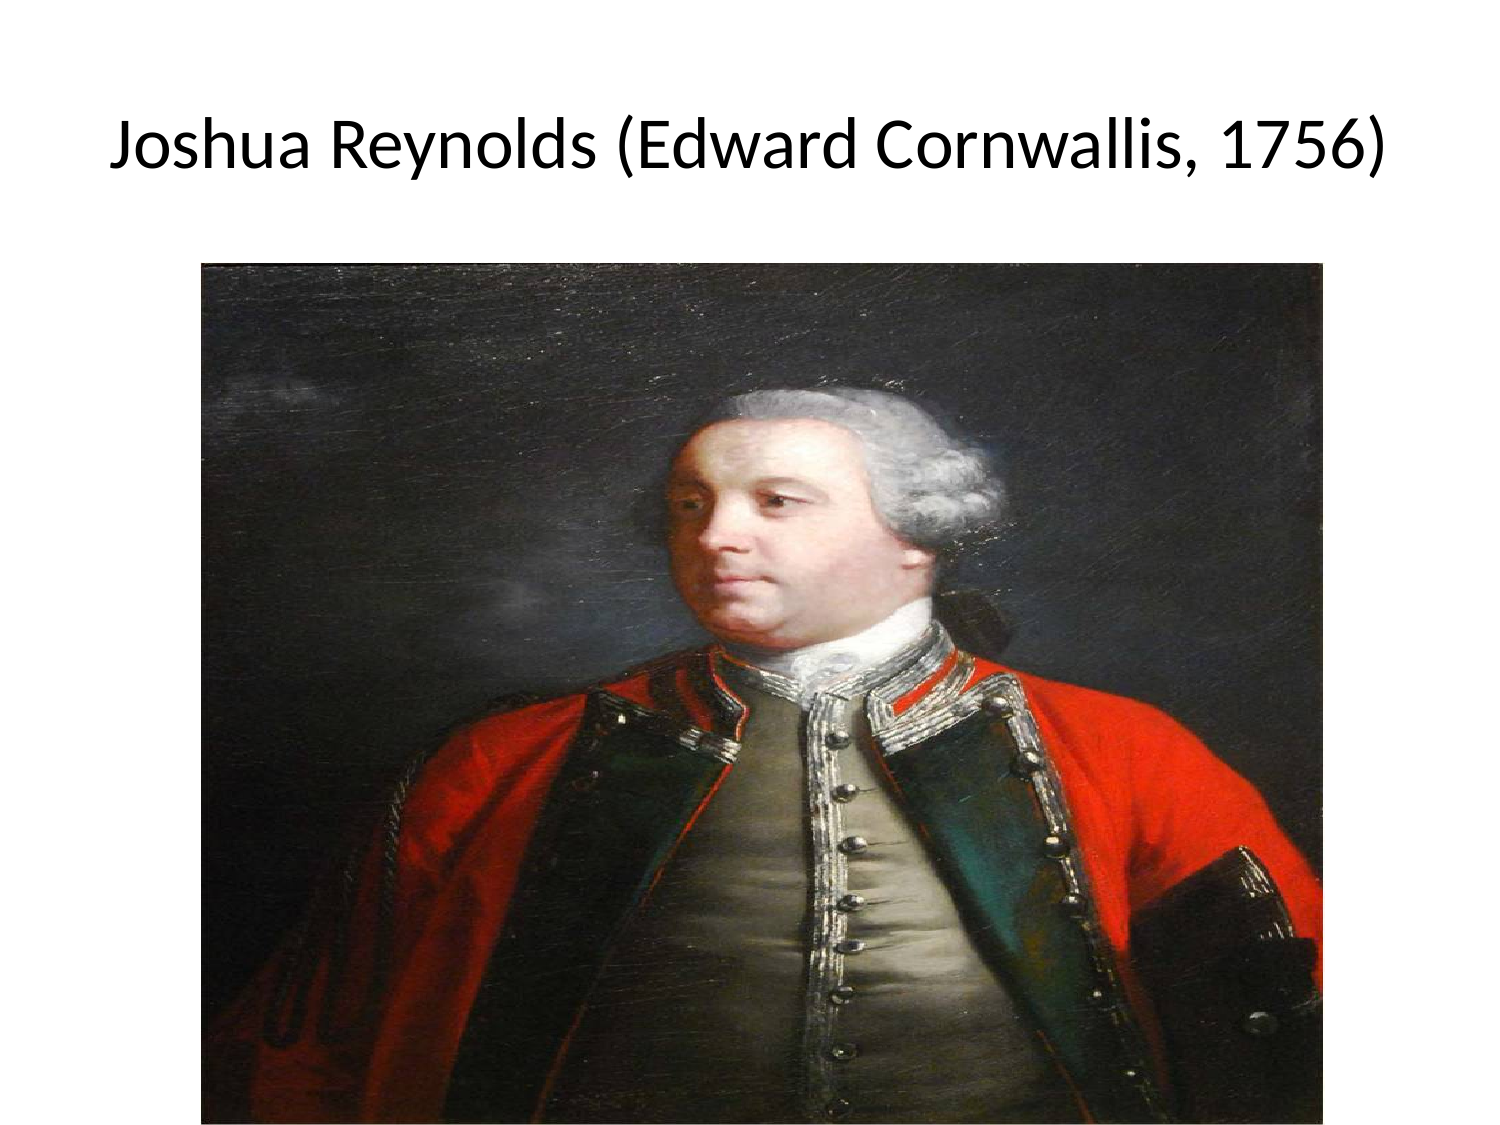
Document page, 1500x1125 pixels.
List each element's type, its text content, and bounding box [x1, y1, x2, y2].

title Joshua Reynolds (Edward Cornwallis, 1756) [75, 45, 1425, 233]
picture [199, 262, 1326, 1125]
